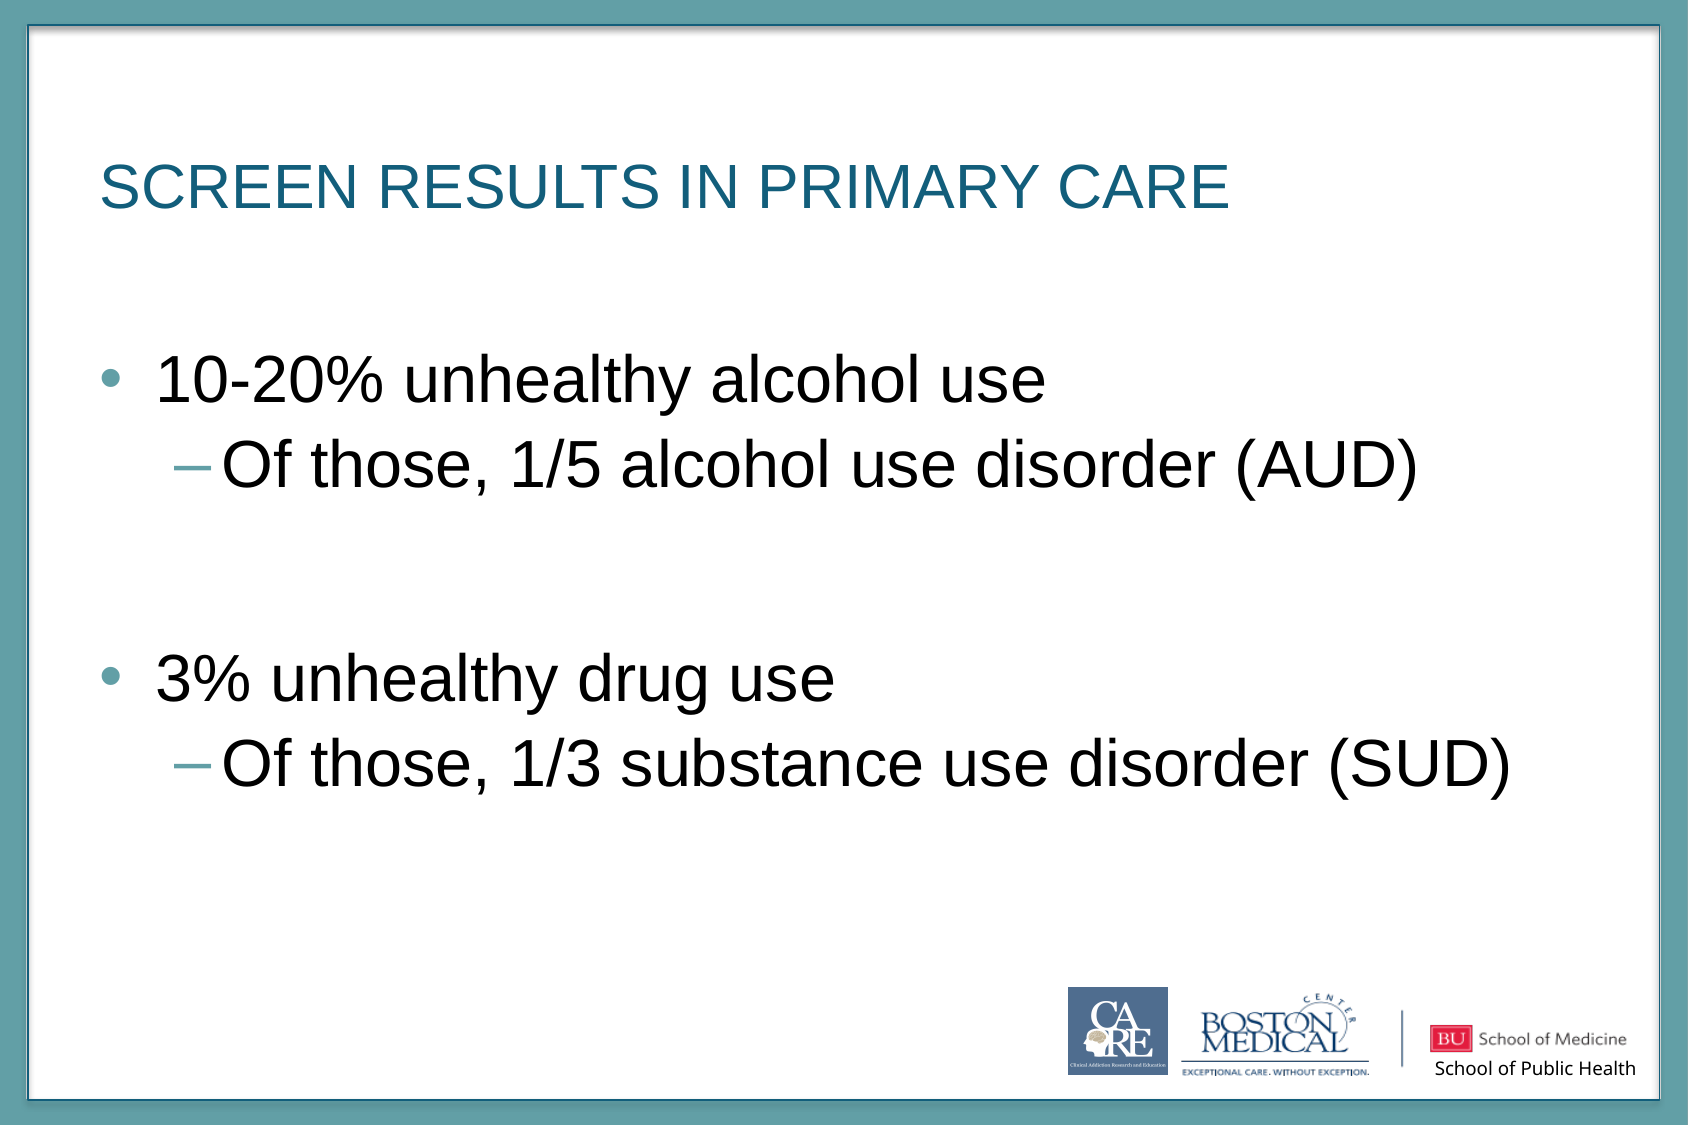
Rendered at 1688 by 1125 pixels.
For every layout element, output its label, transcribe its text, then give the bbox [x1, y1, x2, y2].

title screen results in primary care [84, 50, 1604, 229]
picture [1068, 988, 1168, 1075]
list 10-20% unhealthy alcohol use Of those, 1/5 alcohol use disorder (AUD) 3% unhealthy drug use Of those, 1/3 substance use disorder (SUD) [84, 337, 1604, 988]
